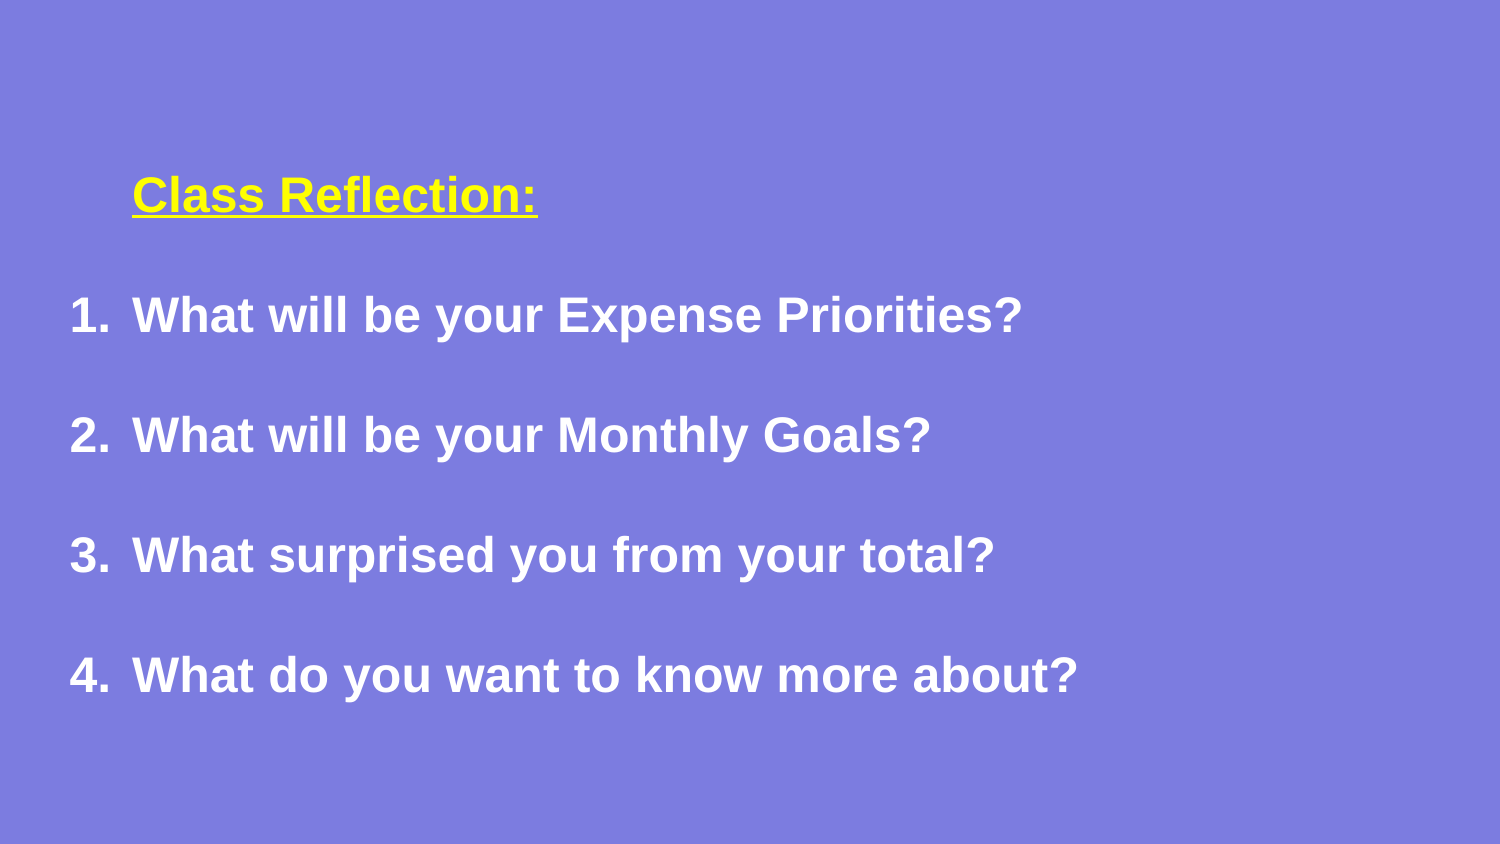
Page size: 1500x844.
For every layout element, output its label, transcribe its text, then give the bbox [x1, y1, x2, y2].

title Class Reflection: What will be your Expense Priorities? What will be your Monthly Goals? What surprised you from your total? What do you want to know more about? [41, 96, 1450, 768]
